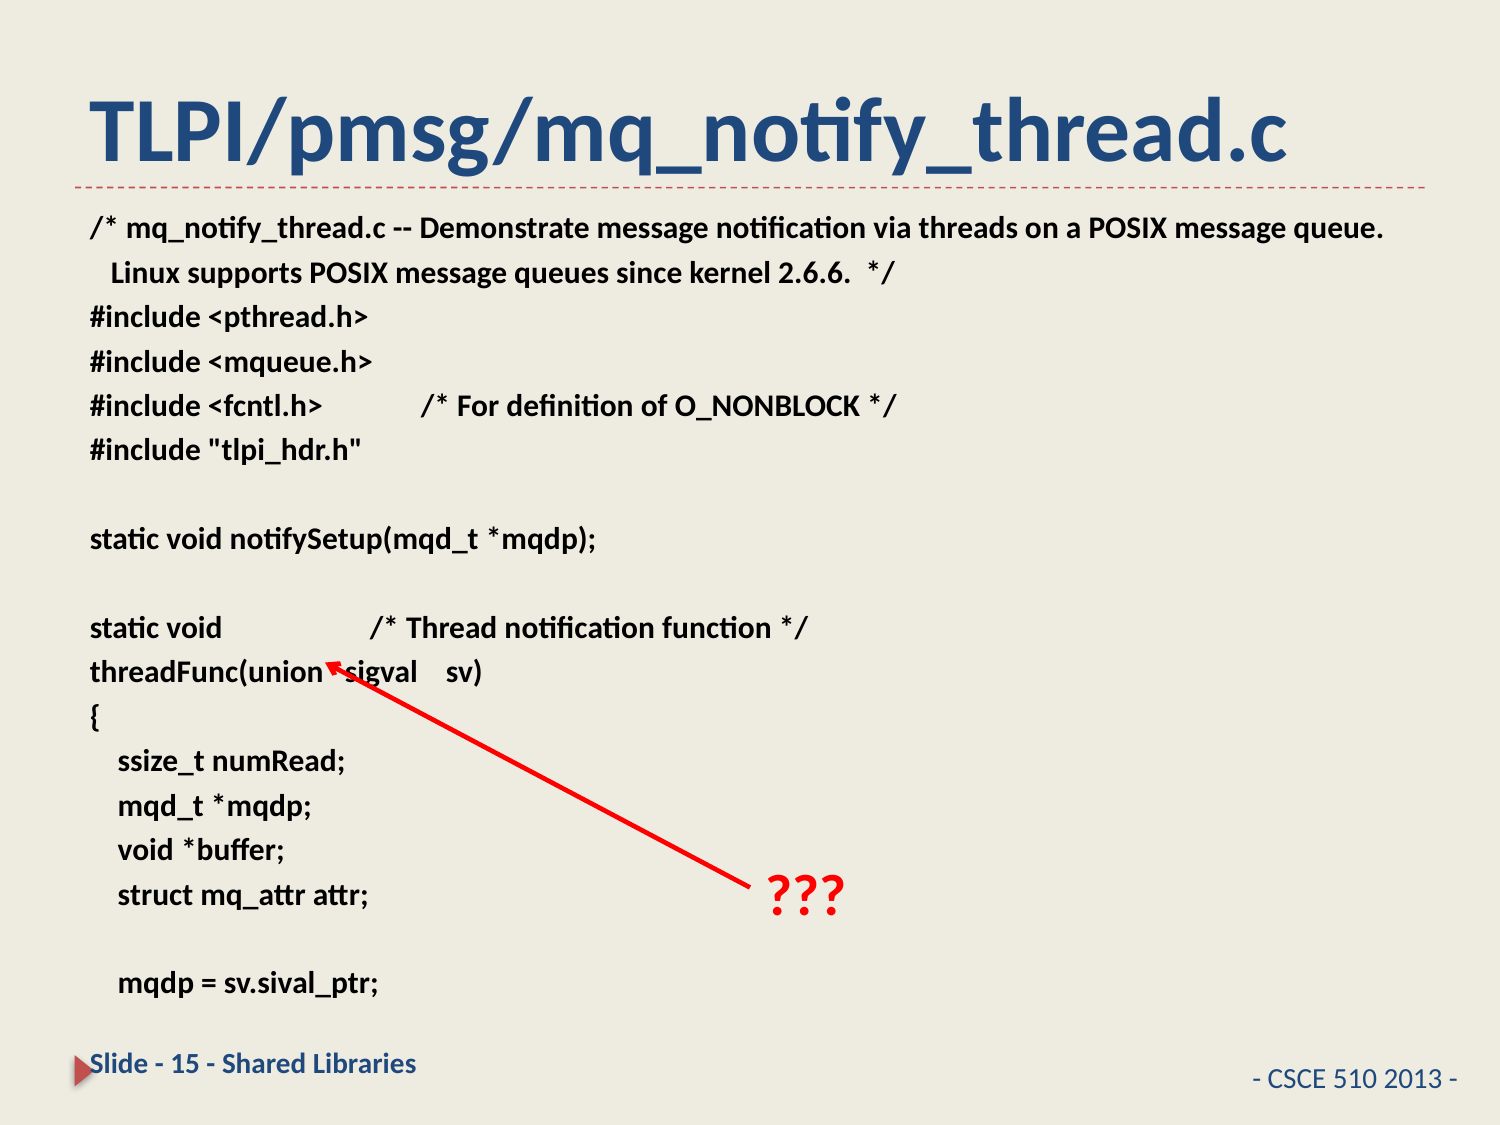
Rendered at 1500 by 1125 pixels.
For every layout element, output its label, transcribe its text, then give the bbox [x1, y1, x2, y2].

slide_number - CSCE 510 2013 - [1237, 1052, 1488, 1113]
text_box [324, 662, 751, 888]
list /* mq_notify_thread.c -- Demonstrate message notification via threads on a POSIX message queue. Linux supports POSIX message queues since kernel 2.6.6. */ #include <pthread.h> #include <mqueue.h> #include <fcntl.h> /* For definition of O_NONBLOCK */ #include "tlpi_hdr.h" static void notifySetup(mqd_t *mqdp); static void /* Thread notification function */ threadFunc(union sigval sv) { ssize_t numRead; mqd_t *mqdp; void *buffer; struct mq_attr attr; mqdp = sv.sival_ptr; [75, 200, 1475, 1010]
text_box ??? [750, 849, 862, 935]
title TLPI/pmsg/mq_notify_thread.c [75, 24, 1425, 188]
slide_number Slide - 15 - Shared Libraries [75, 1037, 513, 1098]
